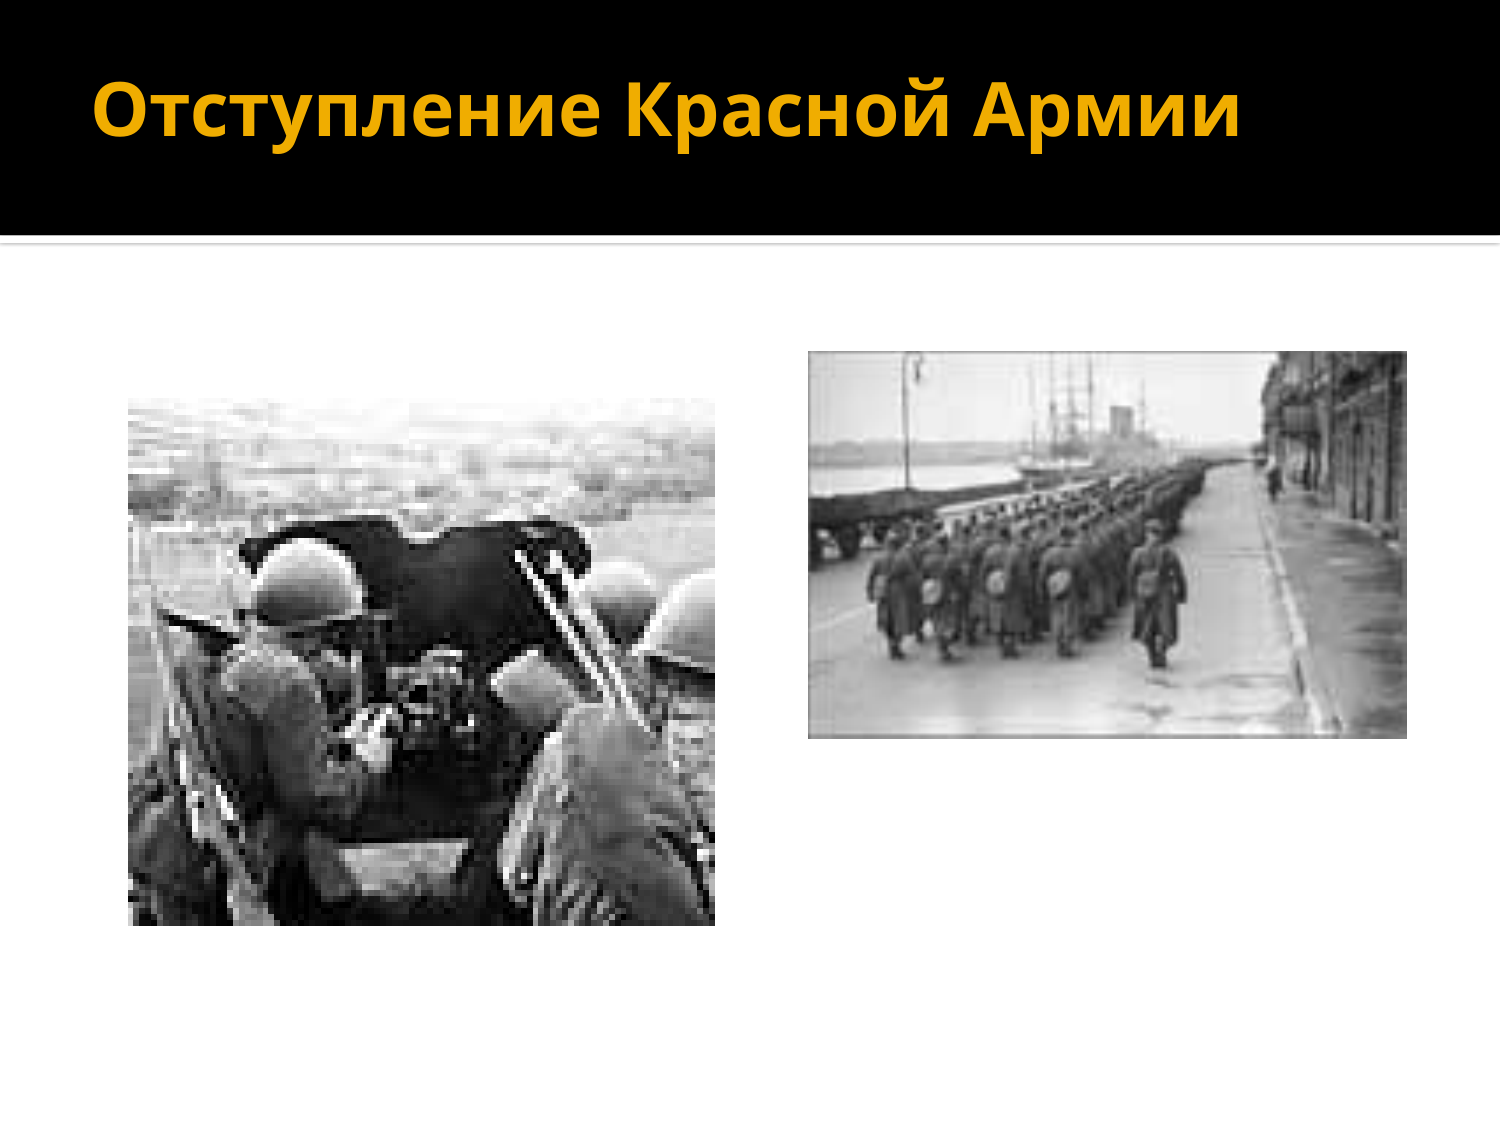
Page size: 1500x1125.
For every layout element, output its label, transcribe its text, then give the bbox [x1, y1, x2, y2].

title Отступление Красной Армии [75, 25, 1500, 188]
picture [808, 351, 1407, 739]
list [128, 398, 715, 926]
